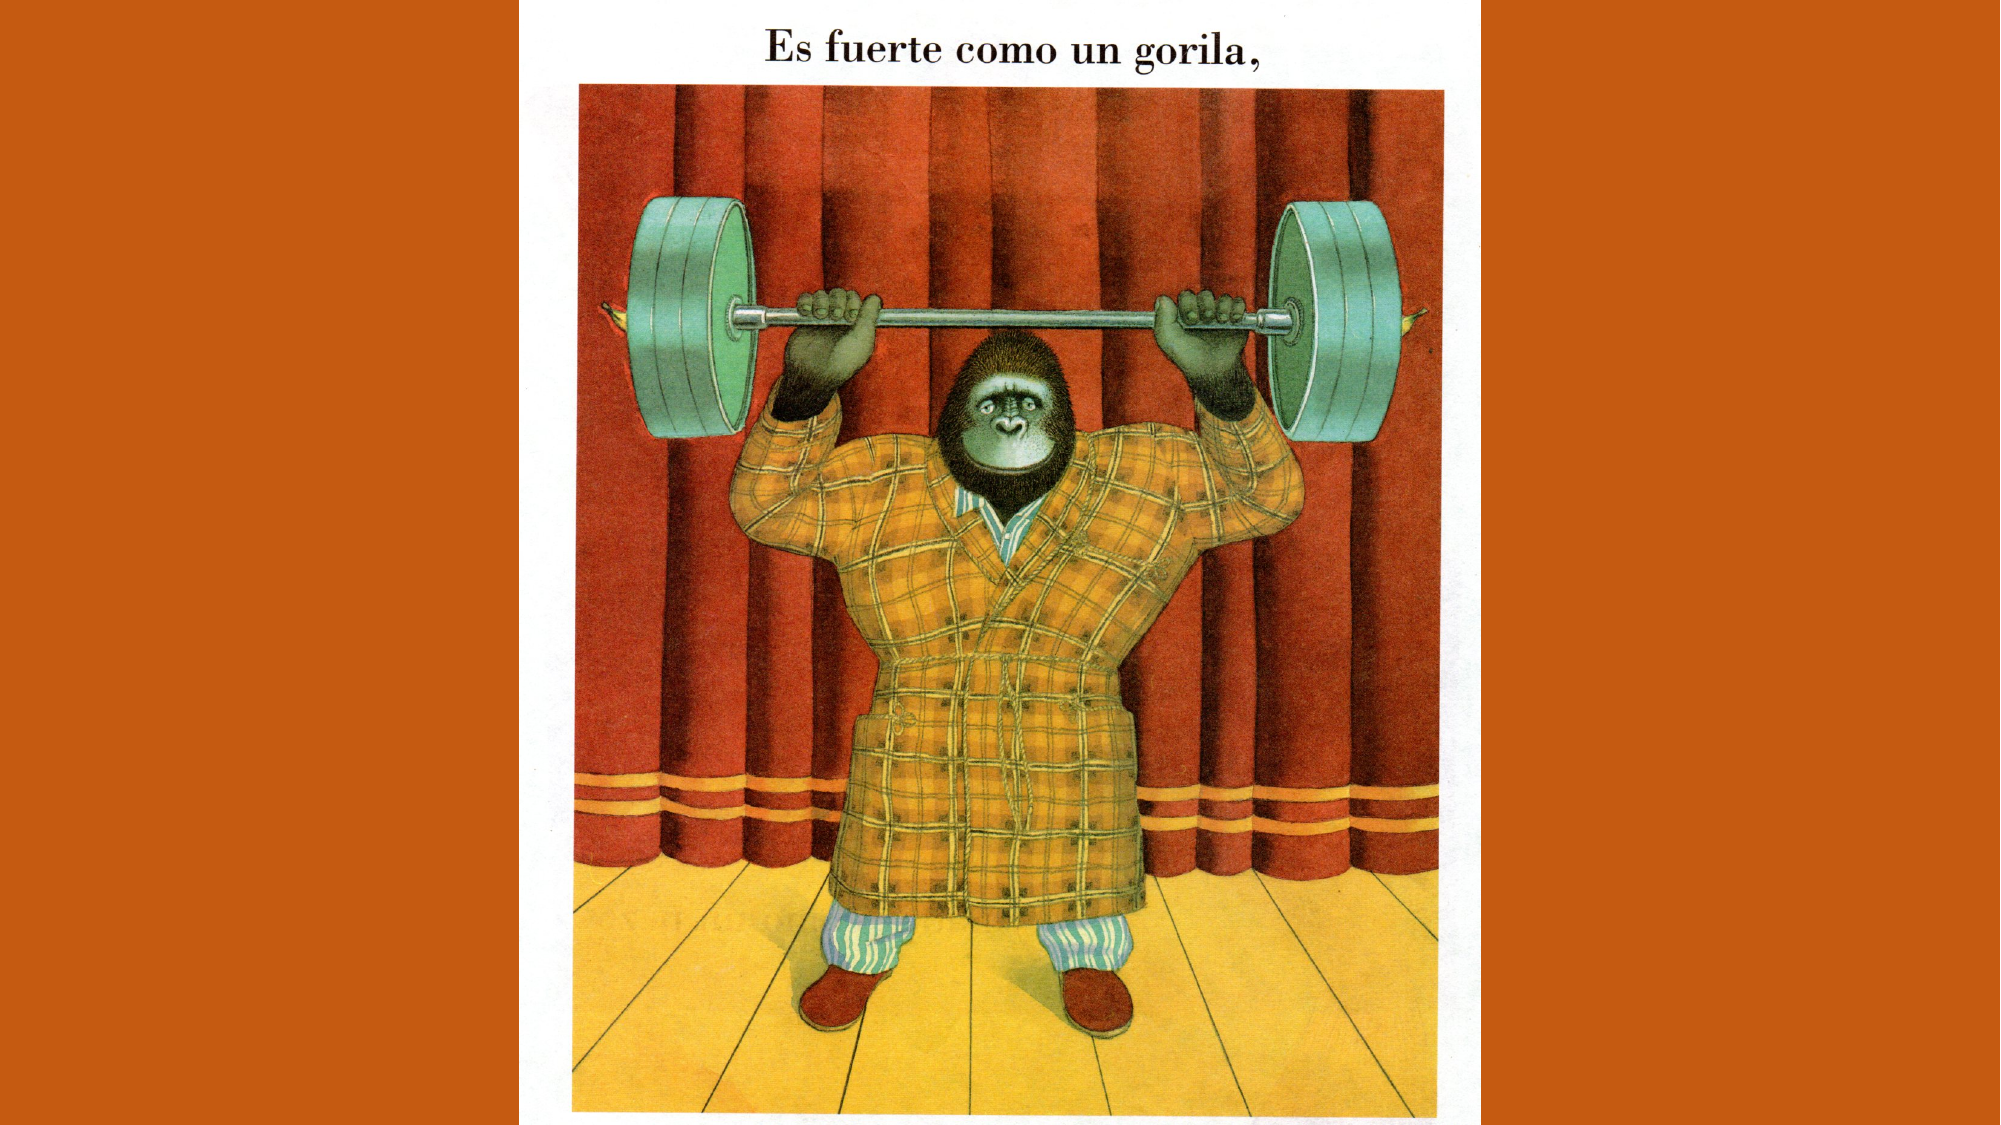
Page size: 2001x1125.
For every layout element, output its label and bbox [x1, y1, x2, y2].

picture [519, 0, 1481, 1125]
